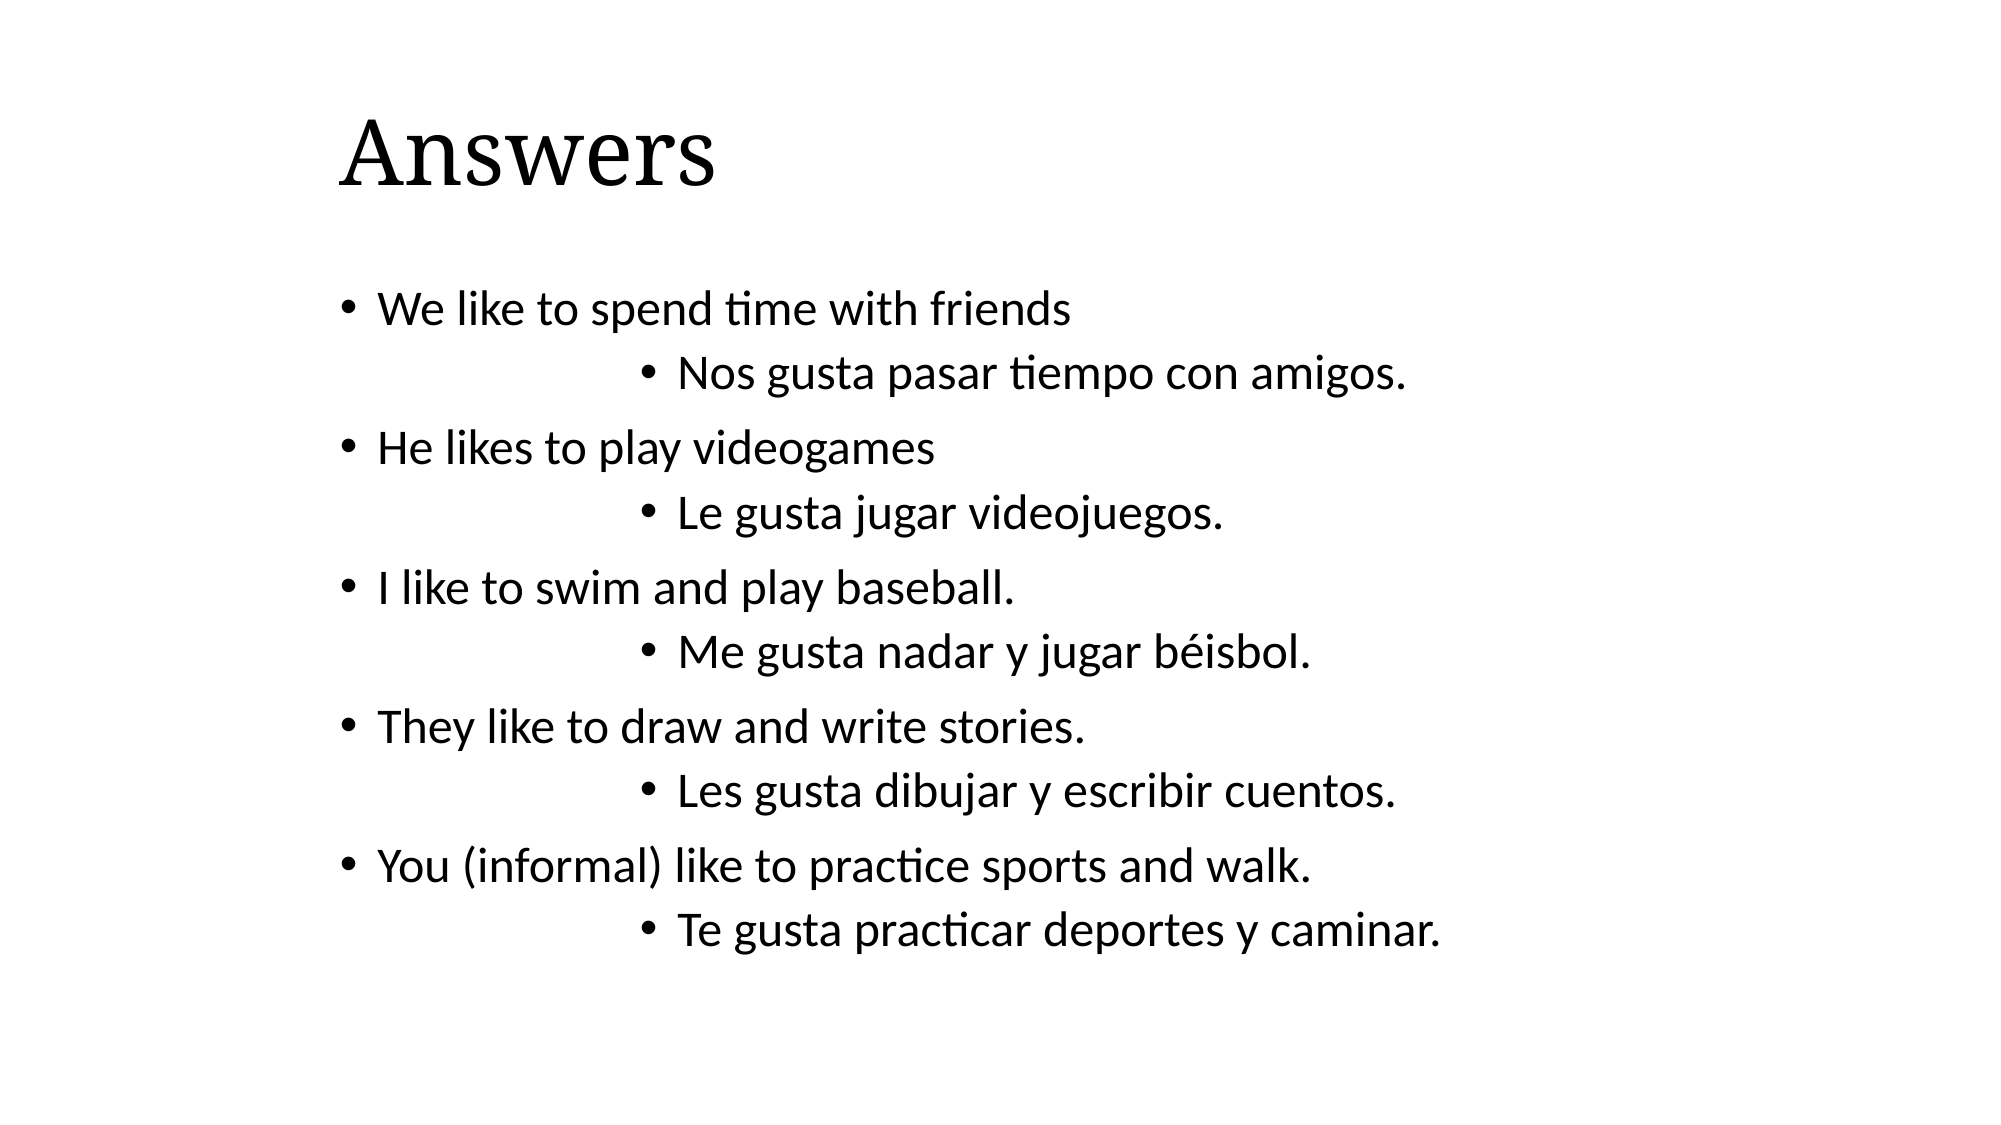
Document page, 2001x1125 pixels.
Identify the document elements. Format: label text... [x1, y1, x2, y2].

title Answers [324, 62, 1675, 250]
list We like to spend time with friends Nos gusta pasar tiempo con amigos. He likes to play videogames Le gusta jugar videojuegos. I like to swim and play baseball. Me gusta nadar y jugar béisbol. They like to draw and write stories. Les gusta dibujar y escribir cuentos. You (informal) like to practice sports and walk. Te gusta practicar deportes y caminar. [324, 275, 1675, 1125]
